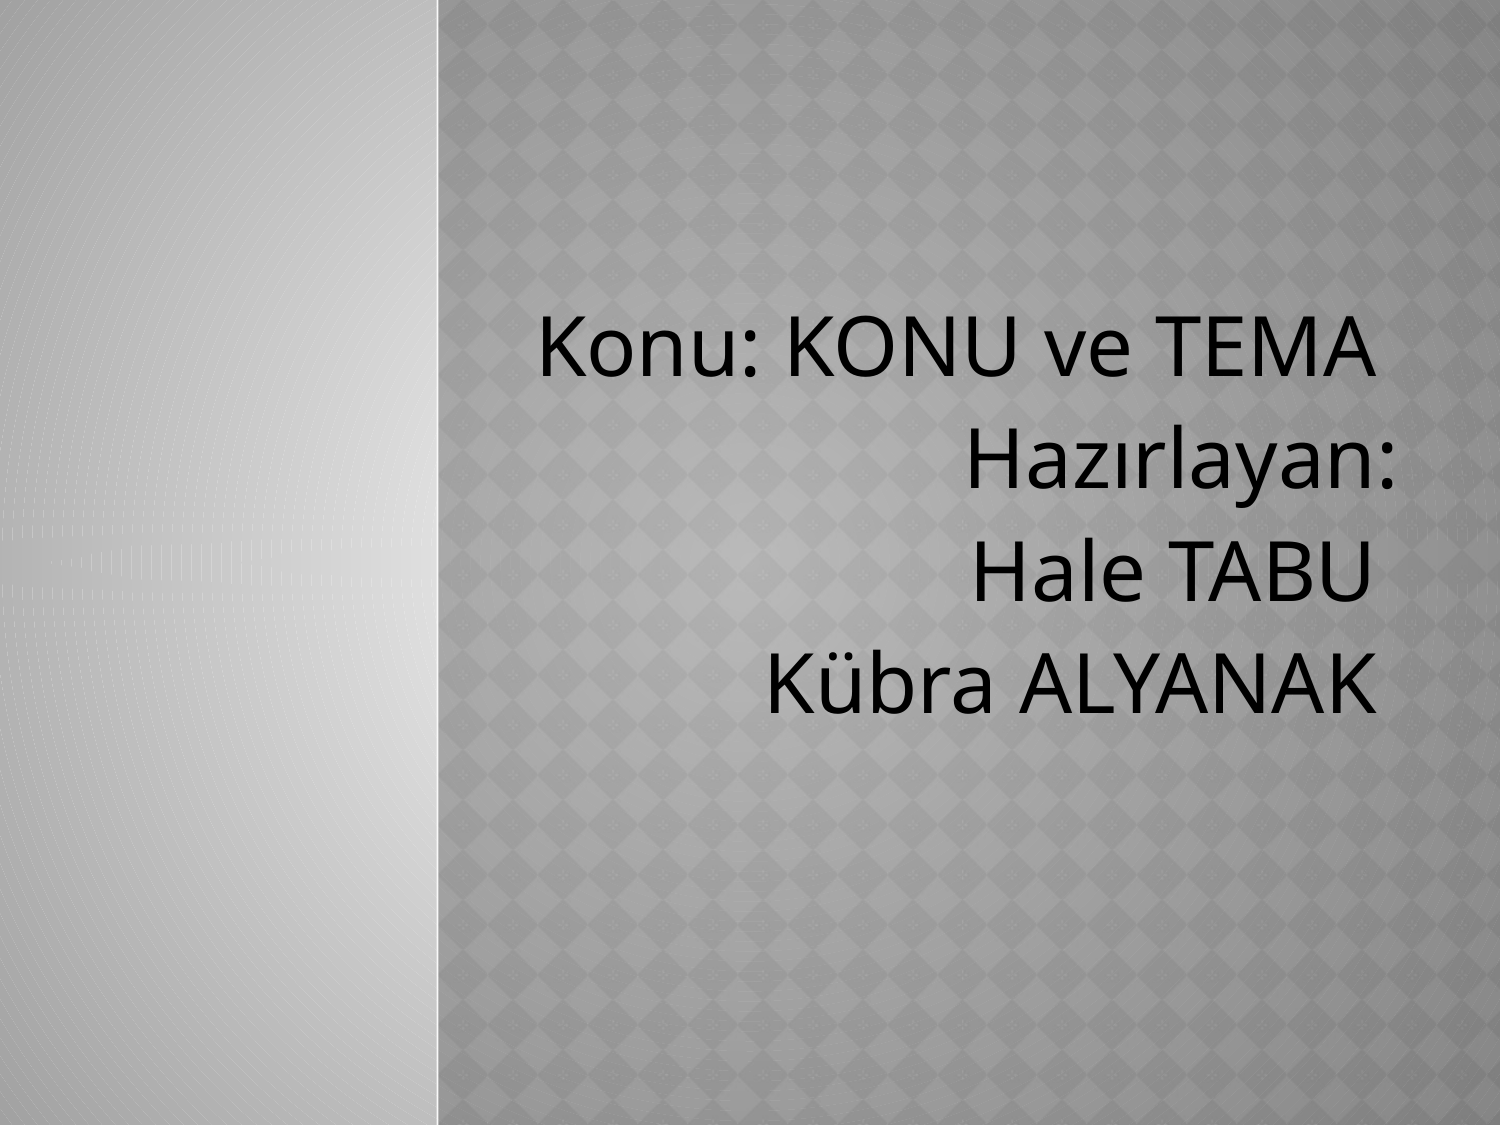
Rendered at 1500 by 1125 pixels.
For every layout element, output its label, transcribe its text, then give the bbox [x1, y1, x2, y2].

subtitle Konu: KONU ve TEMA Hazırlayan: Hale TABU Kübra ALYANAK [480, 292, 1407, 867]
